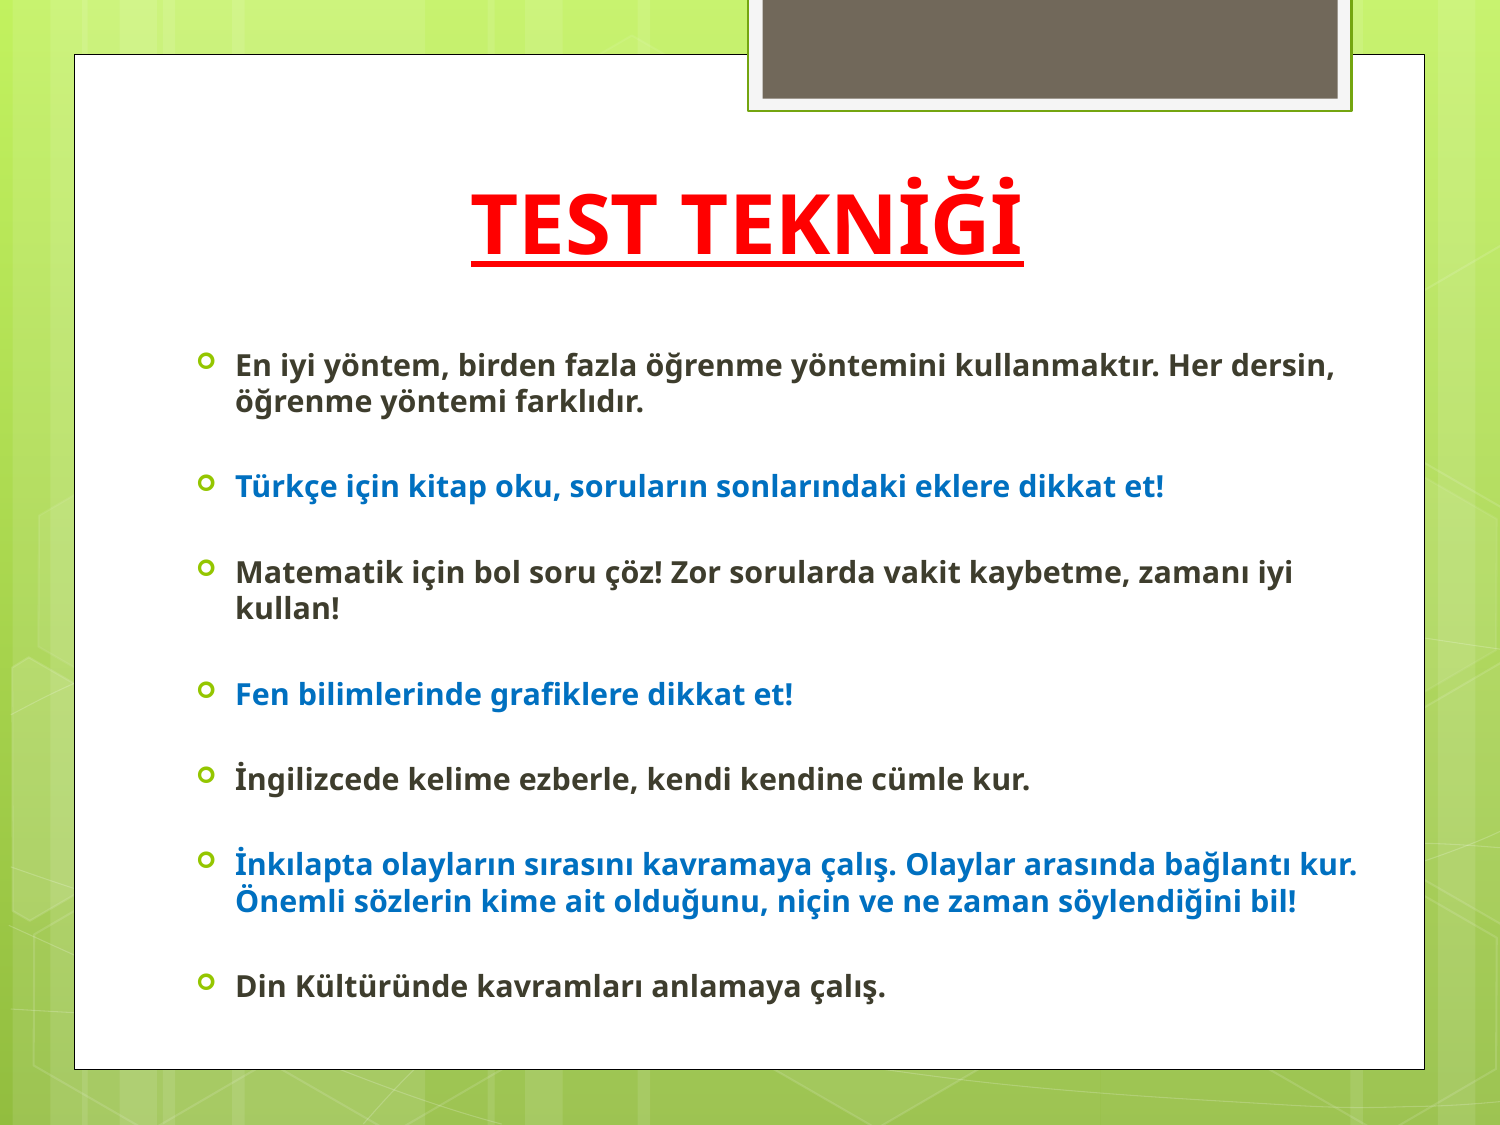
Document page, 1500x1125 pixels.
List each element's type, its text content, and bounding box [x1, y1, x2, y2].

list En iyi yöntem, birden fazla öğrenme yöntemini kullanmaktır. Her dersin, öğrenme yöntemi farklıdır. Türkçe için kitap oku, soruların sonlarındaki eklere dikkat et! Matematik için bol soru çöz! Zor sorularda vakit kaybetme, zamanı iyi kullan! Fen bilimlerinde grafiklere dikkat et! İngilizcede kelime ezberle, kendi kendine cümle kur. İnkılapta olayların sırasını kavramaya çalış. Olaylar arasında bağlantı kur. Önemli sözlerin kime ait olduğunu, niçin ve ne zaman söylendiğini bil! Din Kültüründe kavramları anlamaya çalış. [171, 338, 1376, 1047]
title TEST TEKNİĞİ [171, 137, 1324, 279]
